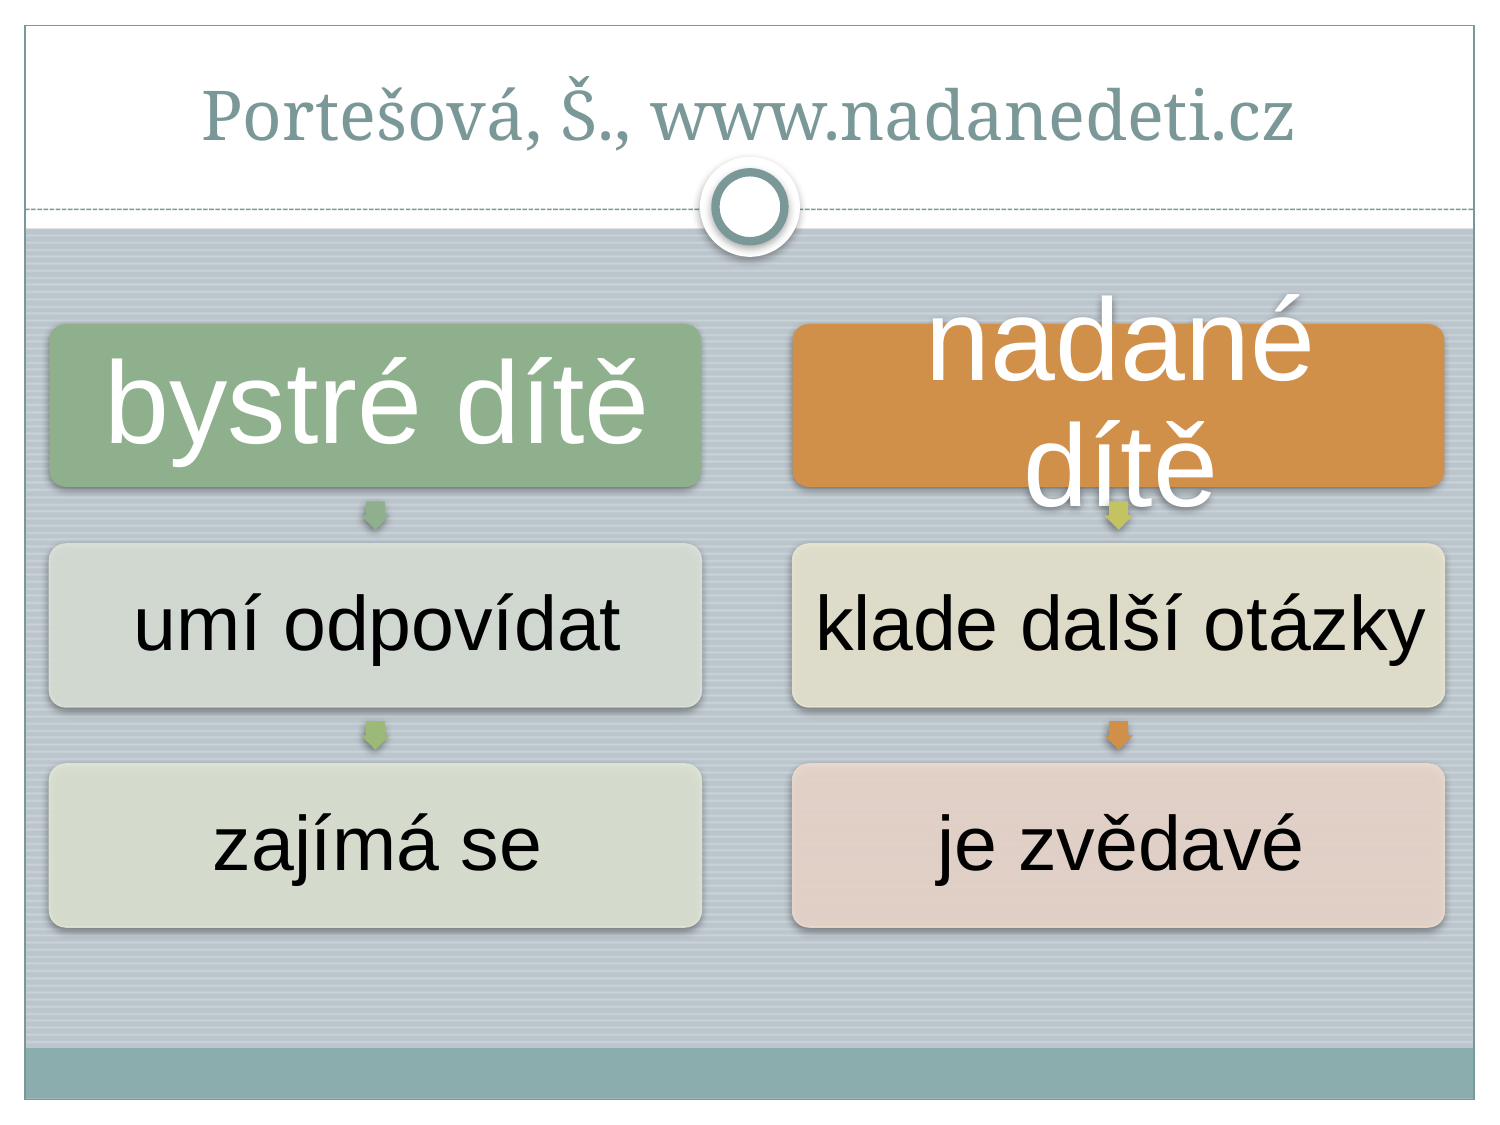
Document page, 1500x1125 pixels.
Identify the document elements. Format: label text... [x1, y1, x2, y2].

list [49, 250, 1445, 1001]
title Portešová, Š., www.nadanedeti.cz [49, 37, 1450, 162]
